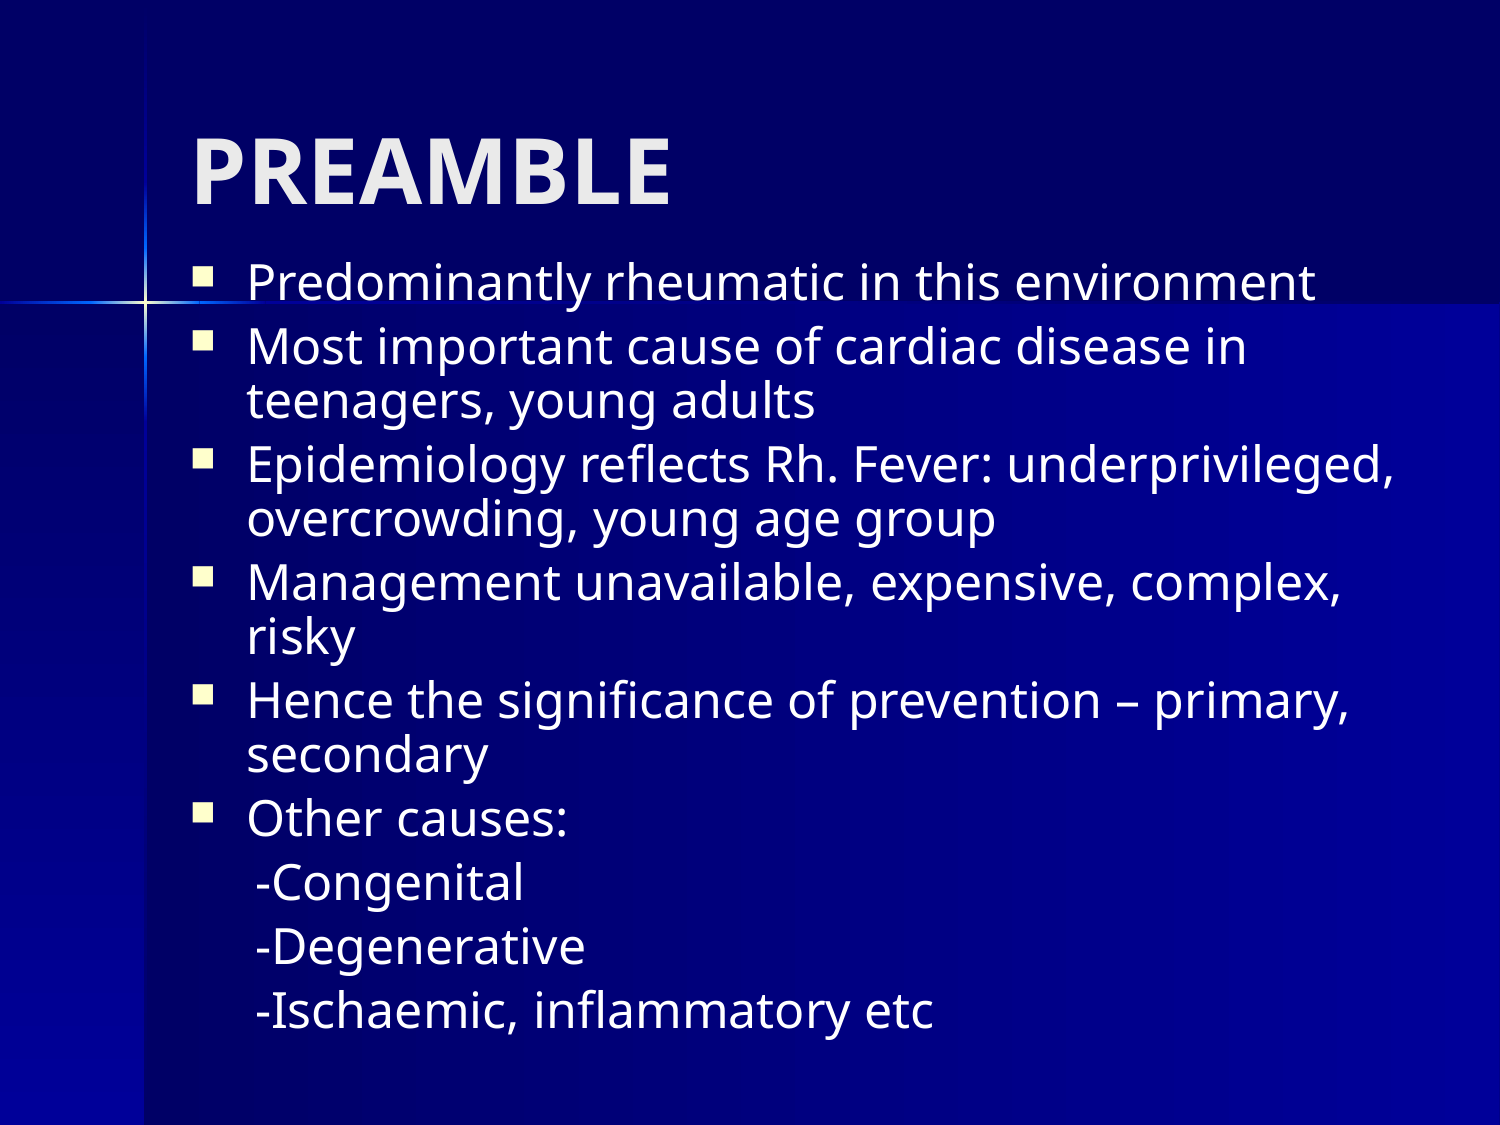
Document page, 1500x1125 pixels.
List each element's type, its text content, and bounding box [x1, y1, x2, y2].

list Predominantly rheumatic in this environment Most important cause of cardiac disease in teenagers, young adults Epidemiology reflects Rh. Fever: underprivileged, overcrowding, young age group Management unavailable, expensive, complex, risky Hence the significance of prevention – primary, secondary Other causes: -Congenital -Degenerative -Ischaemic, inflammatory etc [174, 249, 1413, 1125]
title PREAMBLE [174, 49, 1413, 249]
